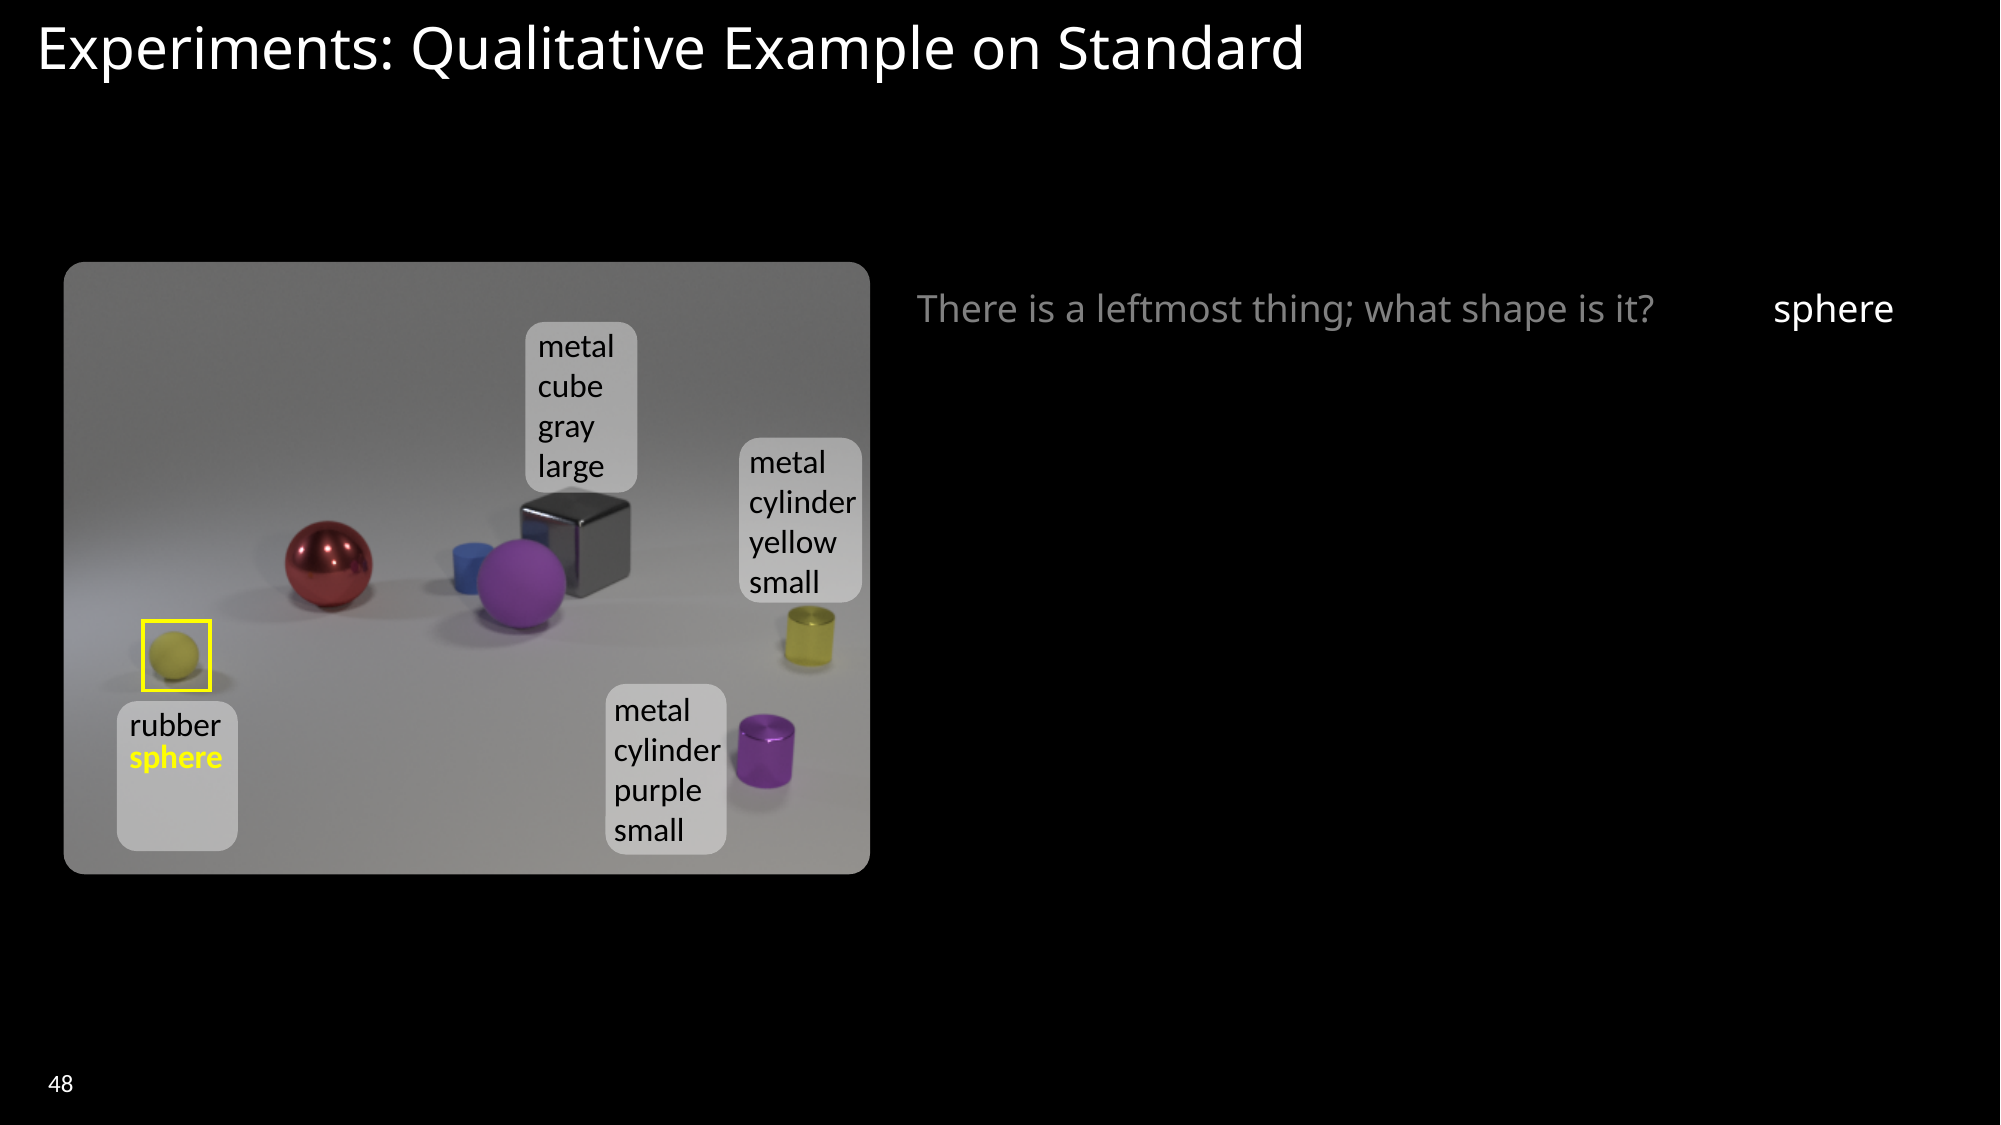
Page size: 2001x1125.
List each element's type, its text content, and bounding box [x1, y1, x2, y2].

text_box Experiments: Qualitative Example on Standard [21, 32, 2000, 70]
text_box There is a leftmost thing; what shape is it? [902, 277, 1738, 337]
text_box sphere [1758, 277, 1910, 337]
slide_number 48 [33, 1052, 484, 1113]
picture [63, 261, 871, 875]
